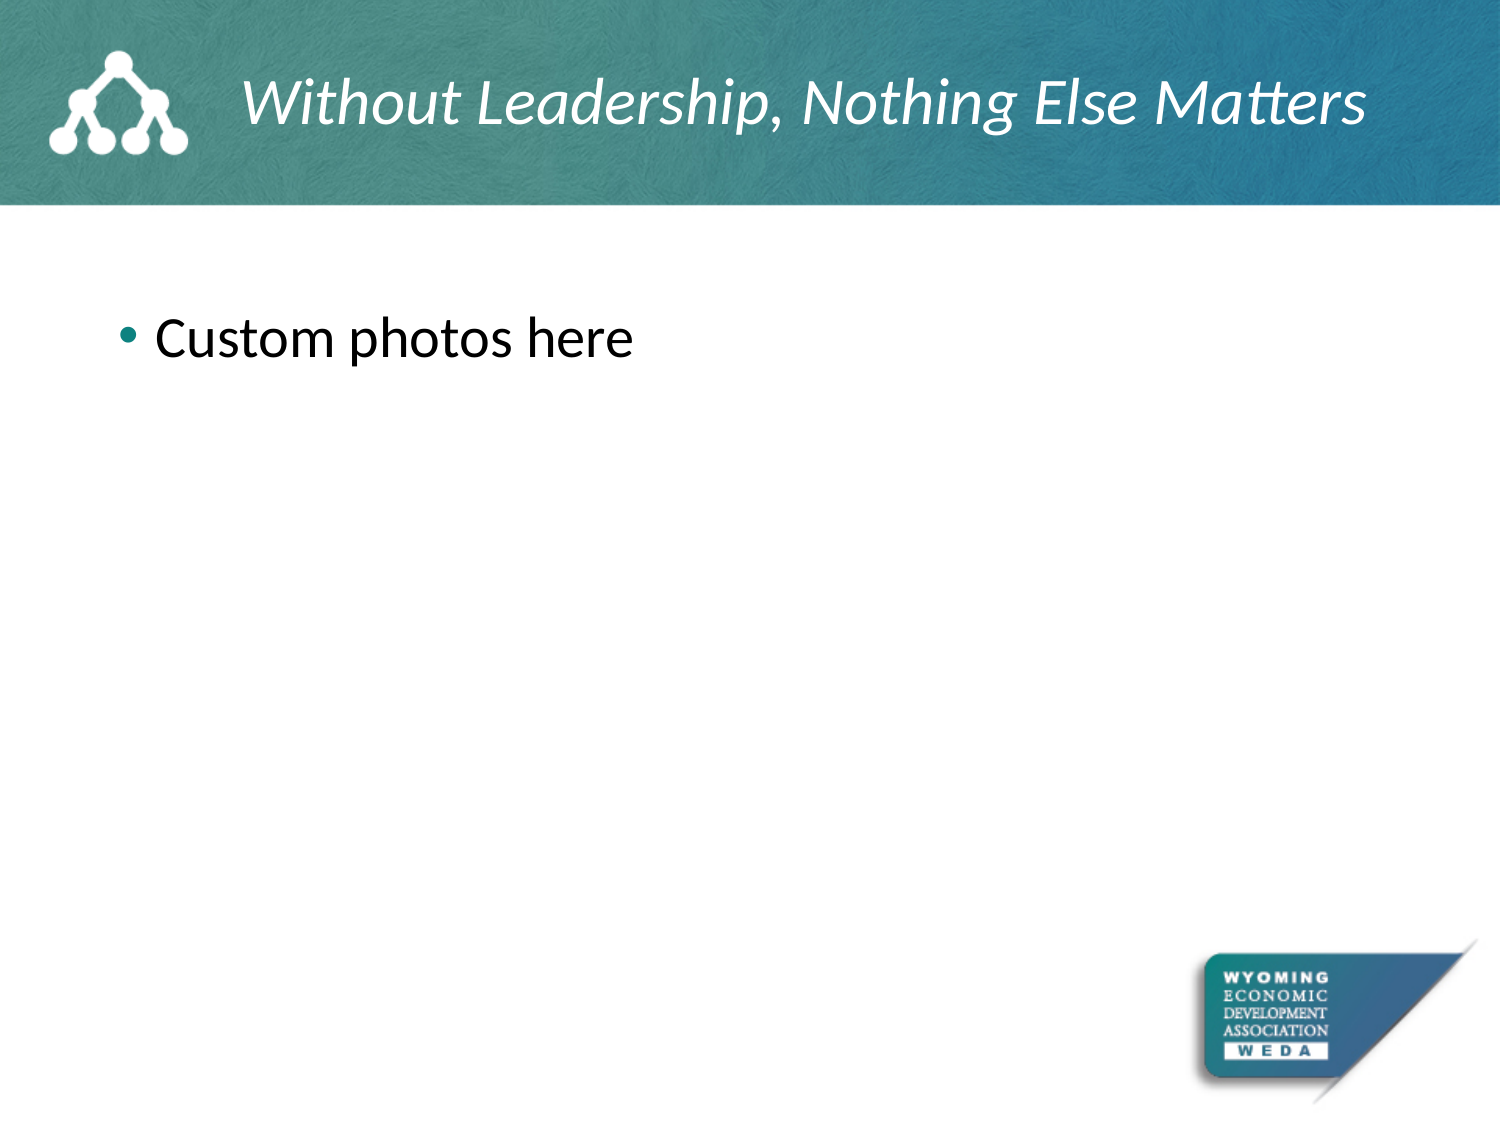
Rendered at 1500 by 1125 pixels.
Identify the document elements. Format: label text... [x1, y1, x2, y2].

title Without Leadership, Nothing Else Matters [226, 0, 1397, 207]
list Custom photos here [103, 299, 741, 1014]
picture [0, 0, 1500, 1125]
